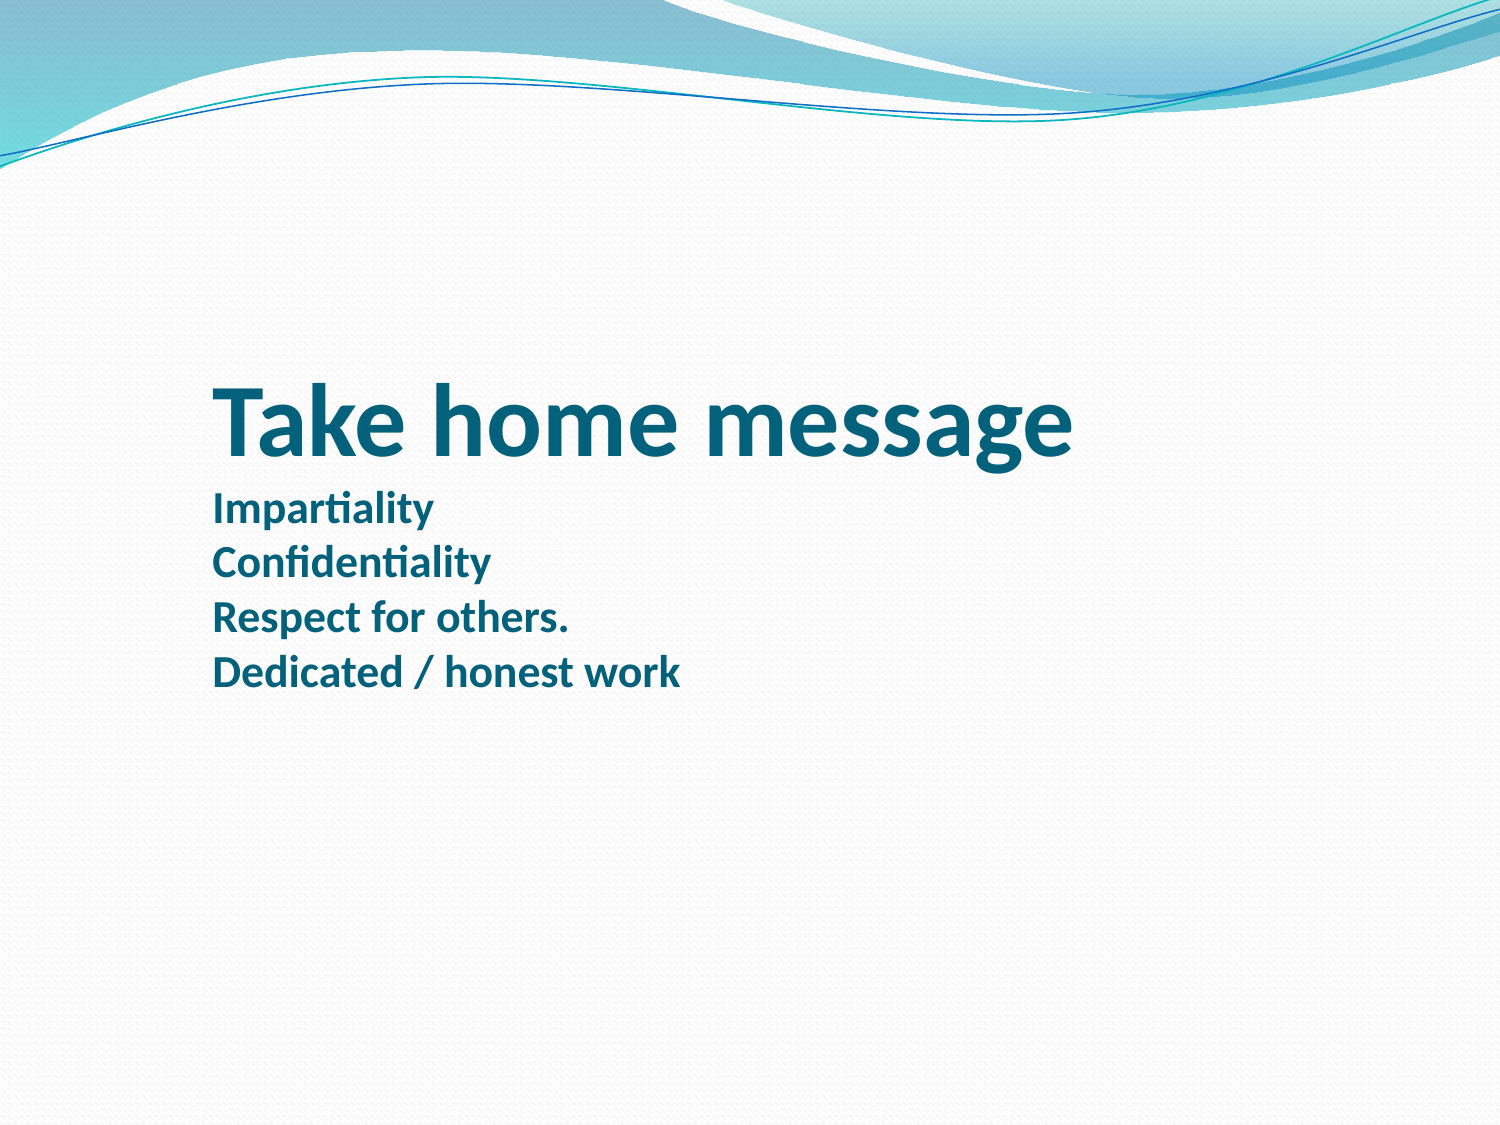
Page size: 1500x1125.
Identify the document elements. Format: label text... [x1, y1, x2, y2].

title Take home message Impartiality Confidentiality Respect for others. Dedicated / honest work [212, 112, 1425, 697]
